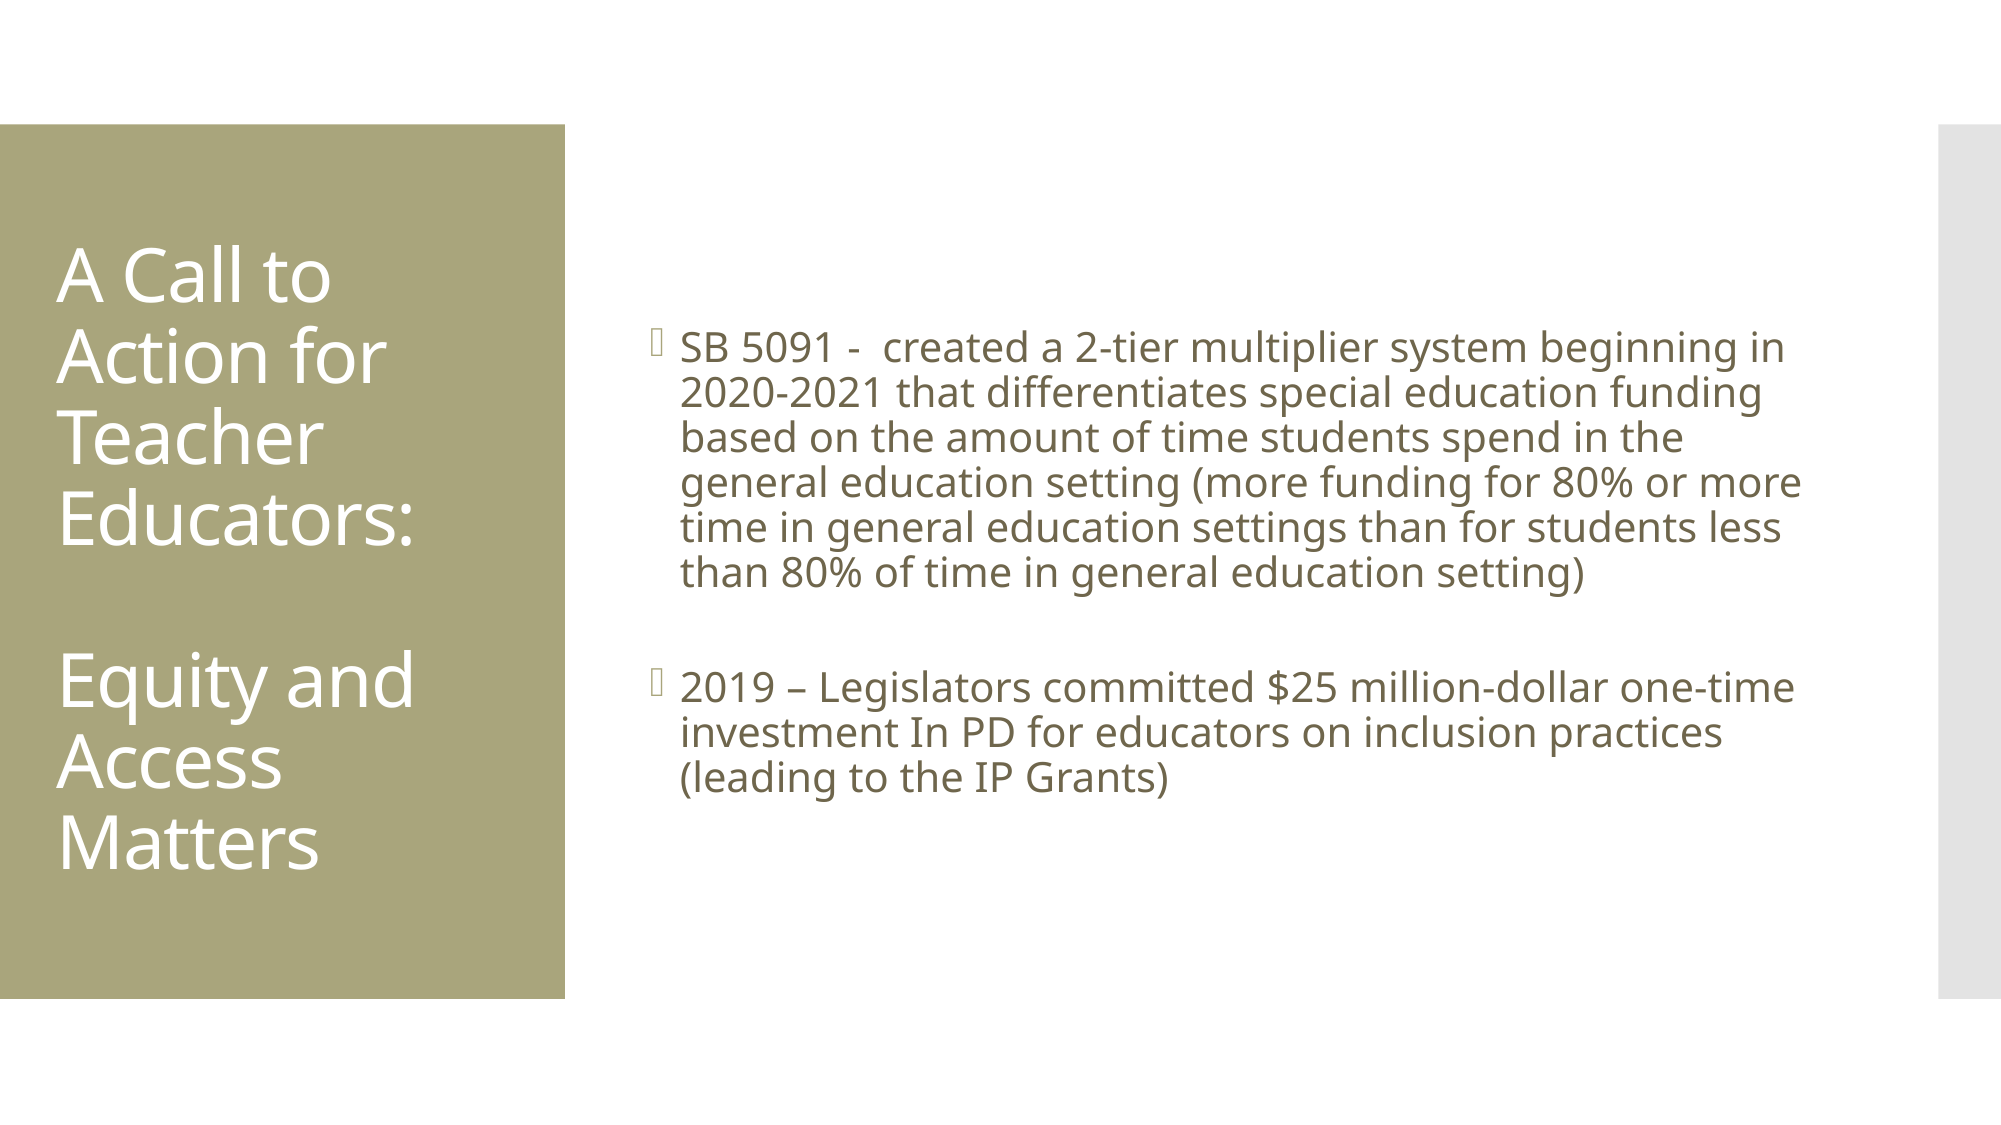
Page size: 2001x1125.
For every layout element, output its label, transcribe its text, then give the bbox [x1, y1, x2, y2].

list SB 5091 - created a 2-tier multiplier system beginning in 2020-2021 that differentiates special education funding based on the amount of time students spend in the general education setting (more funding for 80% or more time in general education settings than for students less than 80% of time in general education setting) 2019 – Legislators committed $25 million-dollar one-time investment In PD for educators on inclusion practices (leading to the IP Grants) [634, 141, 1835, 982]
title A Call to Action for Teacher Educators: Equity and Access Matters [41, 184, 525, 940]
